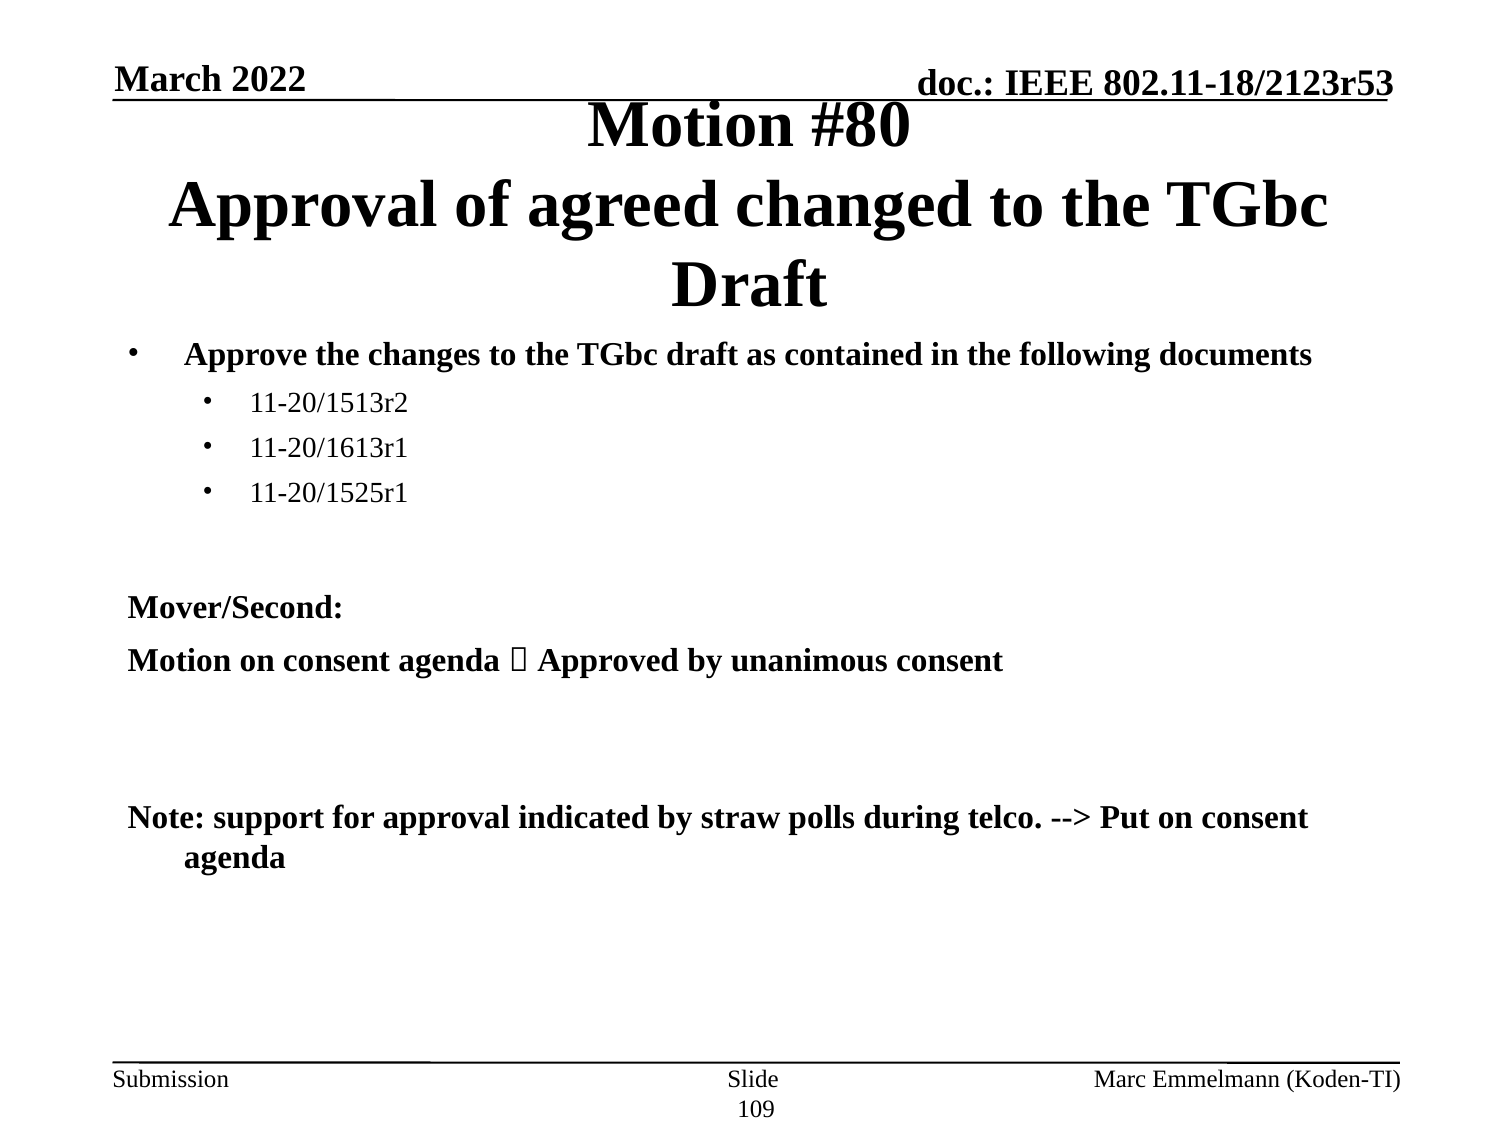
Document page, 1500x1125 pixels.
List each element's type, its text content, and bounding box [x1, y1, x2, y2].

list Approve the changes to the TGbc draft as contained in the following documents 11-20/1513r2 11-20/1613r1 11-20/1525r1 Mover/Second: Motion on consent agenda  Approved by unanimous consent Note: support for approval indicated by straw polls during telco. --> Put on consent agenda [112, 324, 1388, 1000]
footer Marc Emmelmann (Koden-TI) [878, 1061, 1402, 1093]
title Motion #80 Approval of agreed changed to the TGbc Draft [112, 112, 1388, 288]
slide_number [114, 54, 423, 100]
slide_number Slide 109 [712, 1061, 800, 1123]
